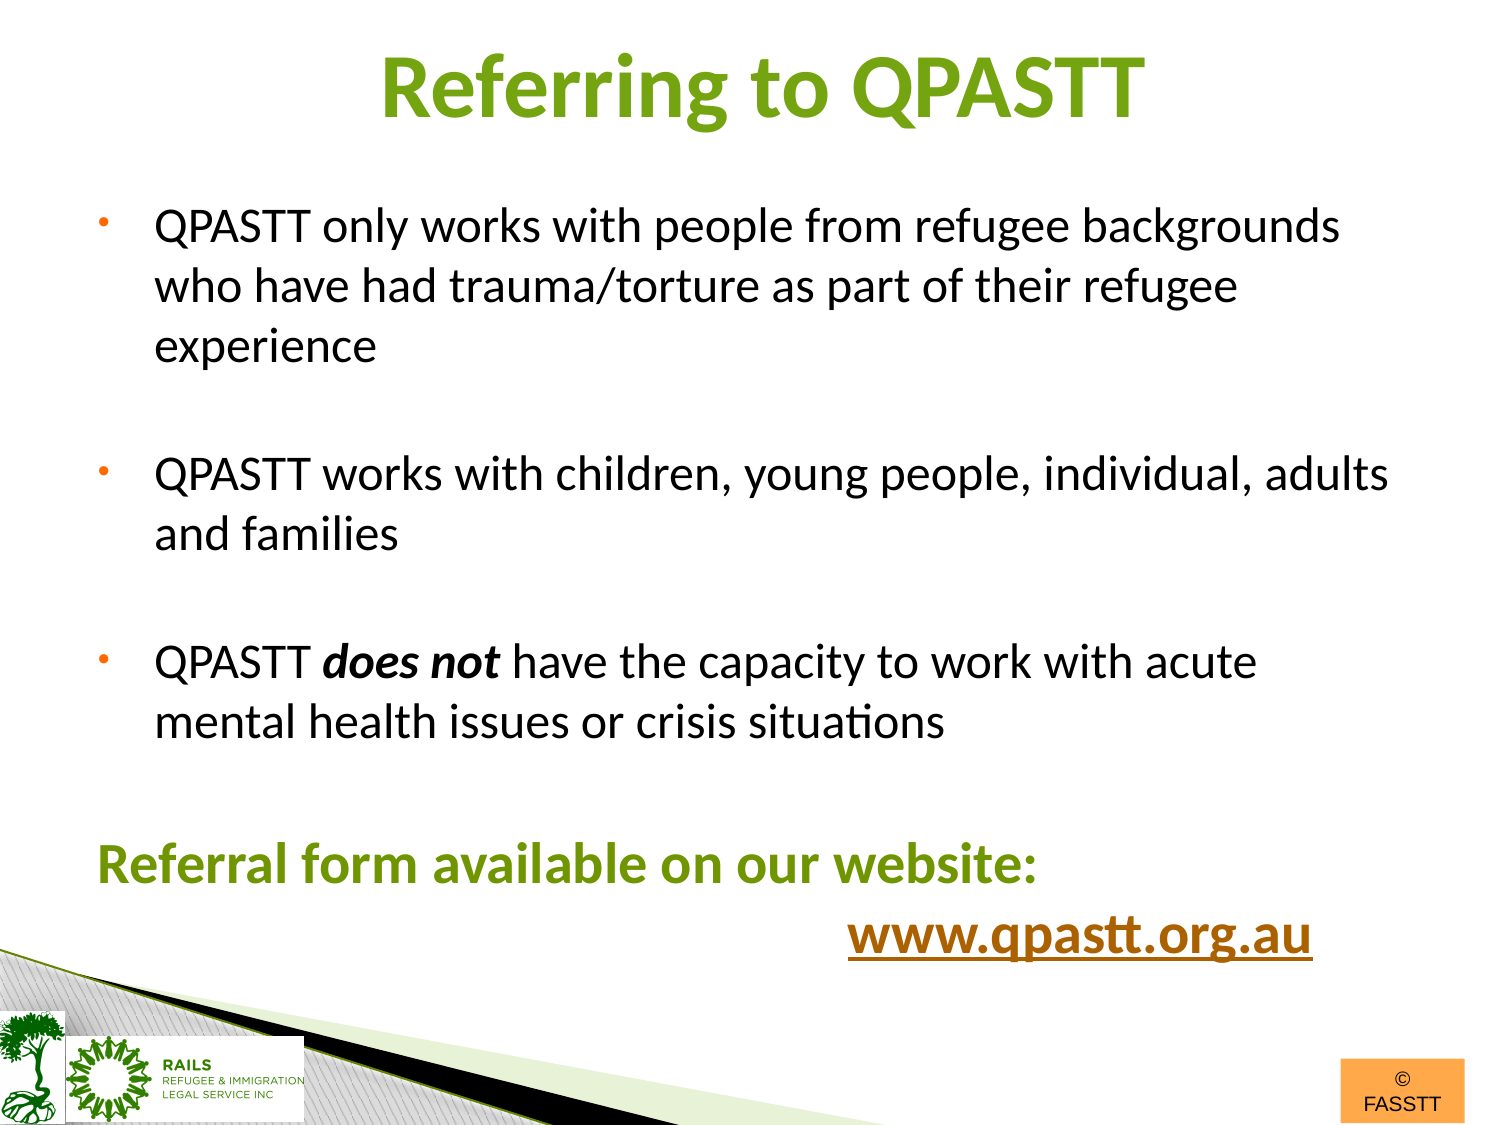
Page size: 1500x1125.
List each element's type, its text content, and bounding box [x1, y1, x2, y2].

picture [66, 1036, 304, 1123]
list QPASTT only works with people from refugee backgrounds who have had trauma/torture as part of their refugee experience QPASTT works with children, young people, individual, adults and families QPASTT does not have the capacity to work with acute mental health issues or crisis situations Referral form available on our website: www.qpastt.org.au [64, 184, 1415, 1012]
text_box © FASSTT [1340, 1058, 1465, 1124]
picture [0, 1011, 65, 1124]
title Referring to QPASTT [88, 0, 1439, 161]
